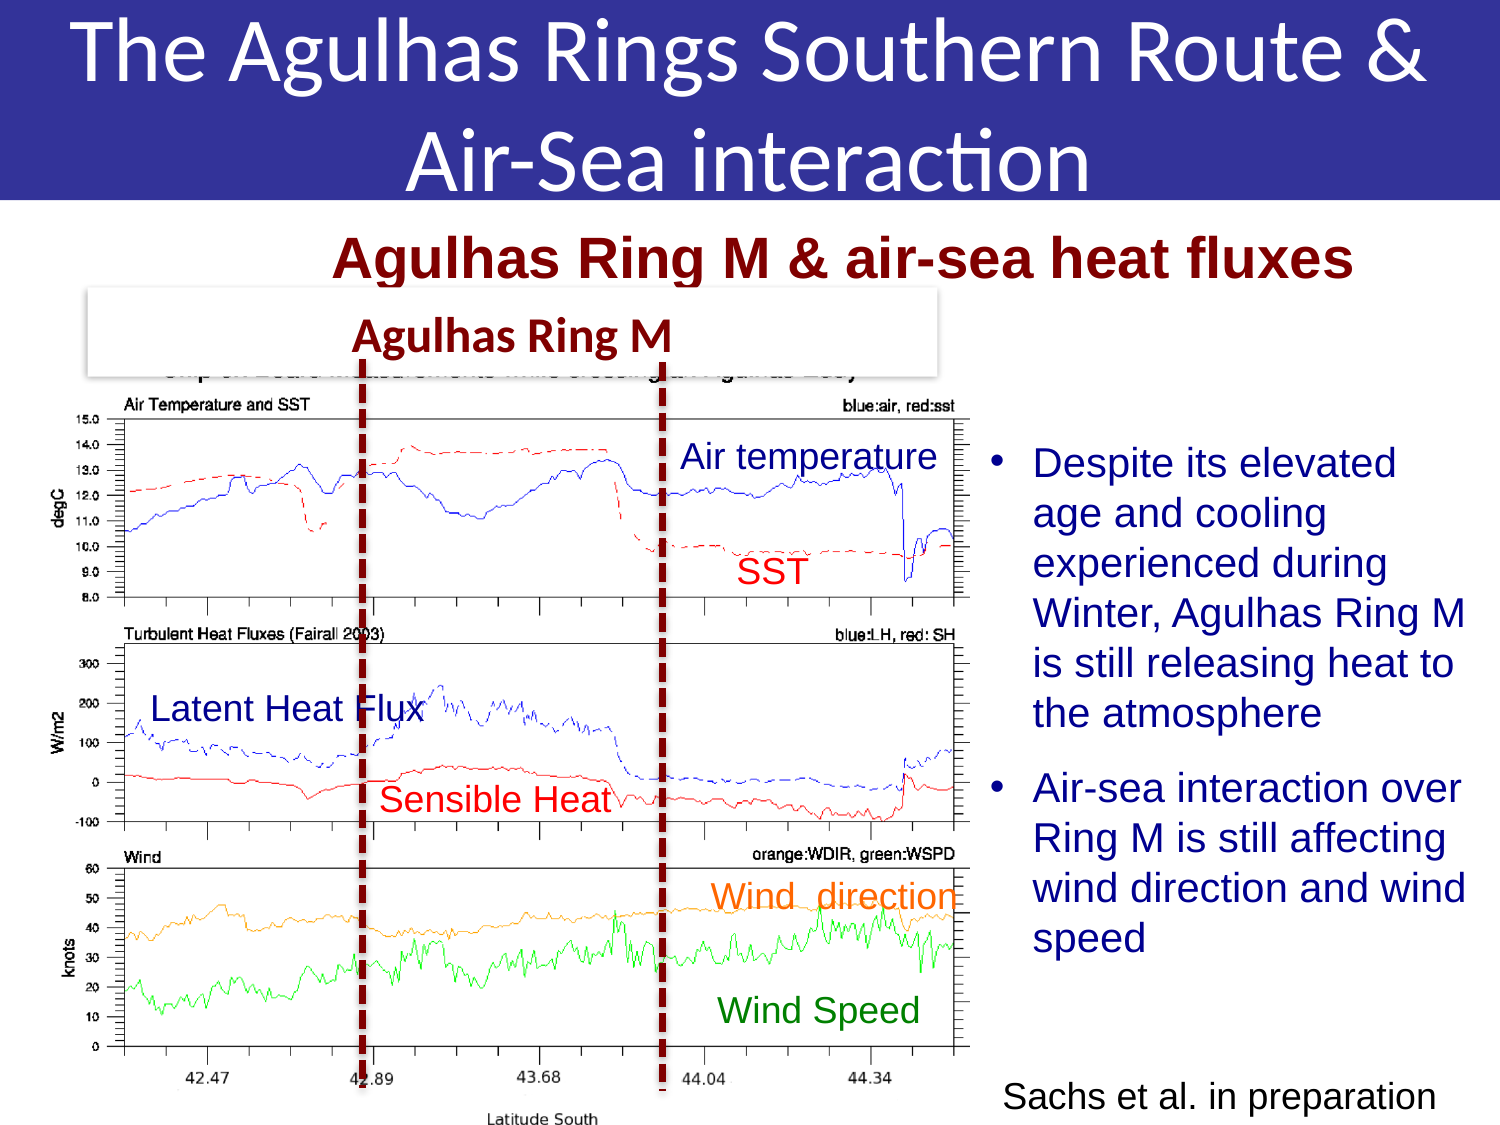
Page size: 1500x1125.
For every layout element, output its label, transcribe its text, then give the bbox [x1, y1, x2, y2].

text_box Despite its elevated age and cooling experienced during Winter, Agulhas Ring M is still releasing heat to the atmosphere Air-sea interaction over Ring M is still affecting wind direction and wind speed [975, 428, 1488, 969]
picture [49, 358, 971, 1125]
text_box The Agulhas Rings Southern Route & Air-Sea interaction [0, 0, 1500, 201]
text_box Sachs et al. in preparation [987, 1064, 1500, 1125]
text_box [87, 287, 938, 1092]
text_box Agulhas Ring M & air-sea heat fluxes [287, 212, 1400, 298]
